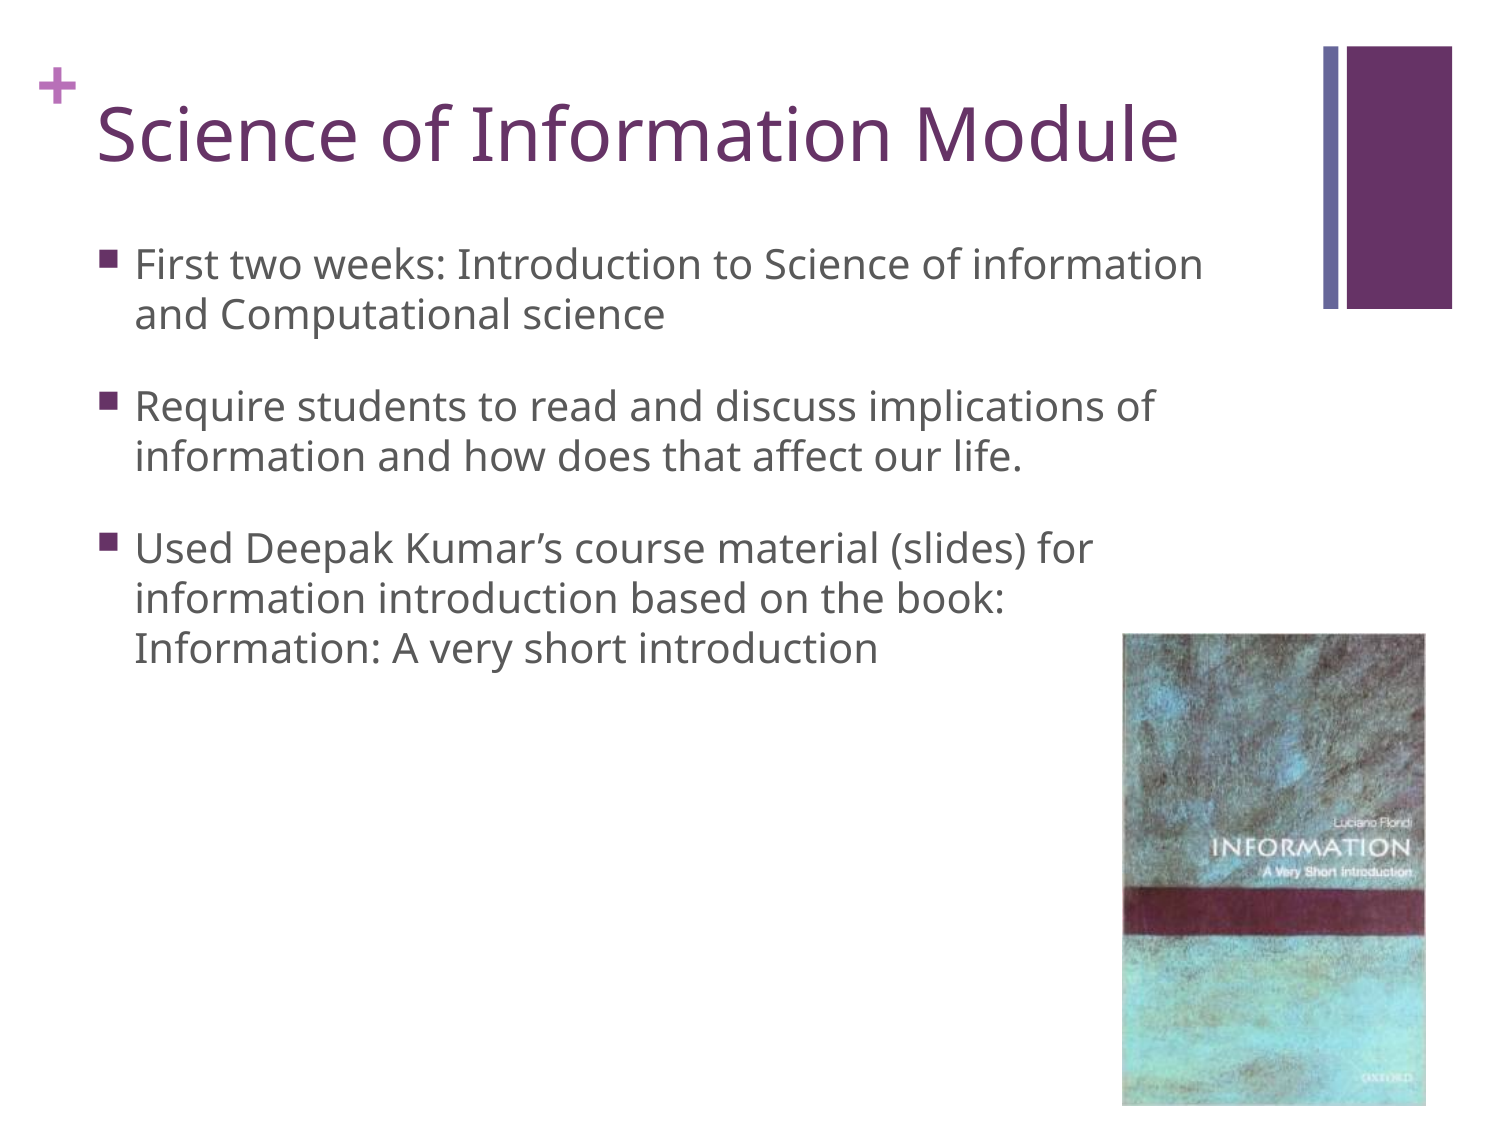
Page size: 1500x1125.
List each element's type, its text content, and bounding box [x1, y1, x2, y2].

picture [1121, 632, 1426, 1106]
title Science of Information Module [81, 79, 1322, 263]
list First two weeks: Introduction to Science of information and Computational science Require students to read and discuss implications of information and how does that affect our life. Used Deepak Kumar’s course material (slides) for information introduction based on the book: Information: A very short introduction [81, 230, 1288, 734]
